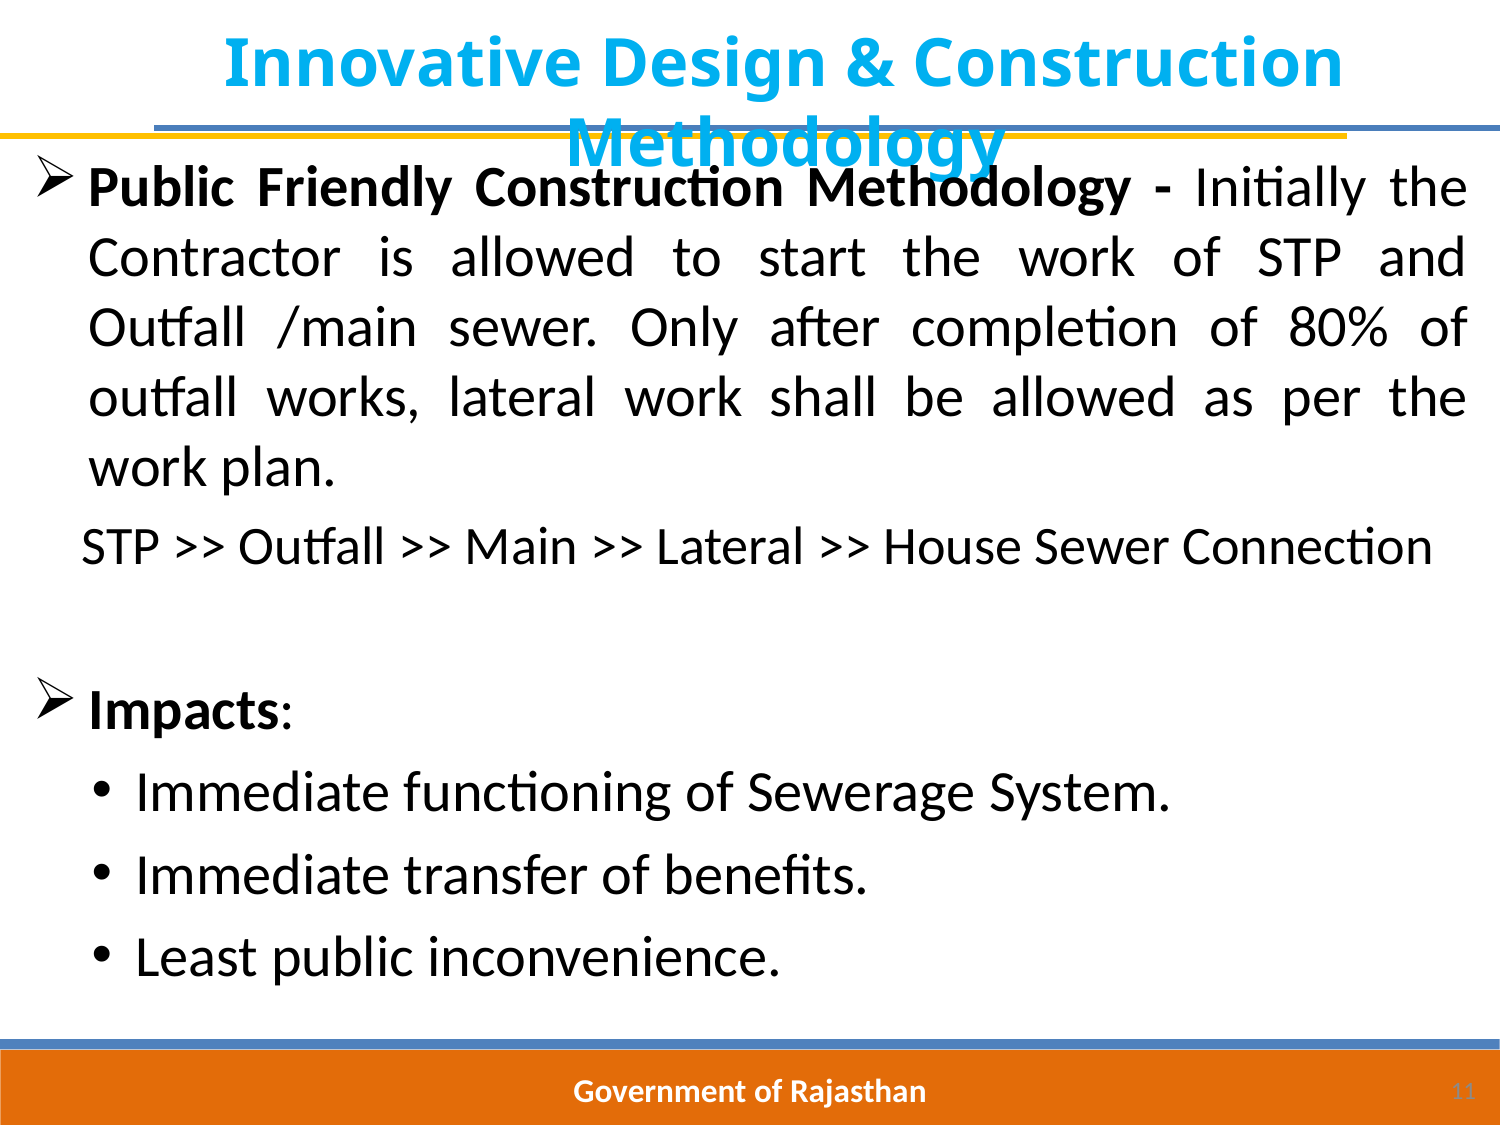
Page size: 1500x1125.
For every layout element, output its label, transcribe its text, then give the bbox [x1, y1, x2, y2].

footer Government of Rajasthan [453, 1077, 1047, 1120]
text_box Innovative Design & Construction Methodology [35, 12, 1500, 187]
slide_number 11 [1330, 1059, 1492, 1120]
text_box Public Friendly Construction Methodology - Initially the Contractor is allowed to start the work of STP and Outfall /main sewer. Only after completion of 80% of outfall works, lateral work shall be allowed as per the work plan. STP >> Outfall >> Main >> Lateral >> House Sewer Connection Impacts: Immediate functioning of Sewerage System. Immediate transfer of benefits. Least public inconvenience. [17, 141, 1483, 1077]
